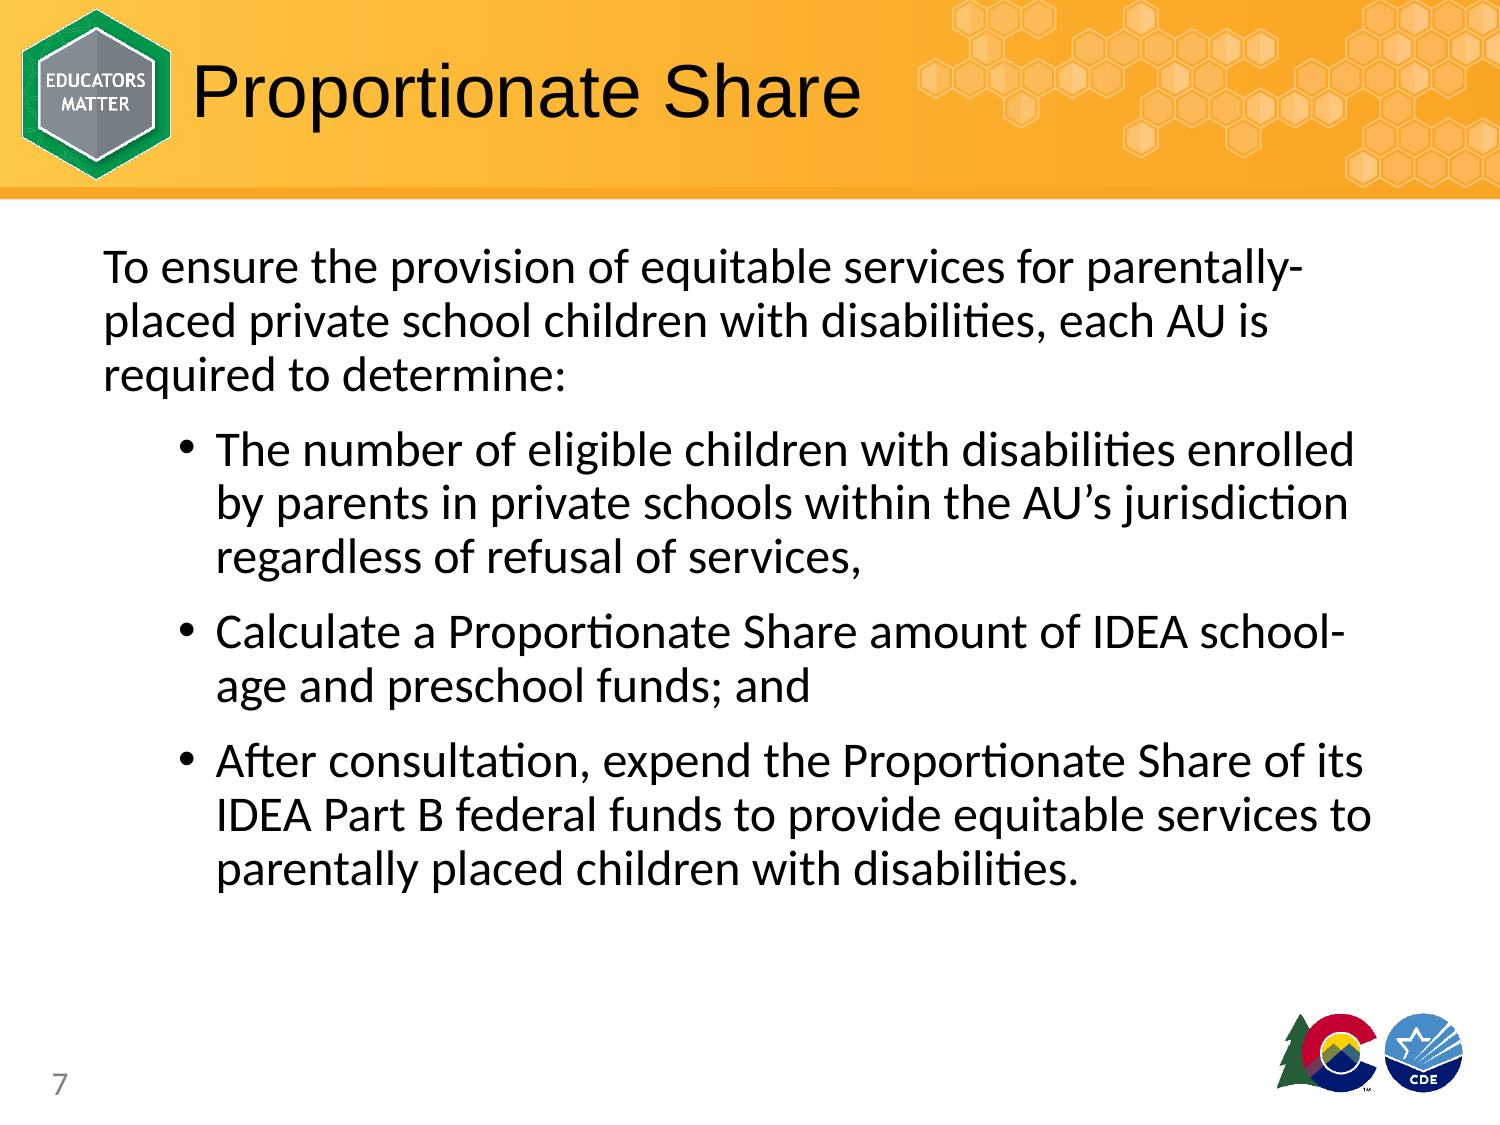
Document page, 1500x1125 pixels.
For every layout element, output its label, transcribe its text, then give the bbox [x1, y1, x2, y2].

picture [1275, 1012, 1463, 1093]
picture [0, 0, 1500, 200]
slide_number 7 [36, 1054, 375, 1115]
list To ensure the provision of equitable services for parentally-placed private school children with disabilities, each AU is required to determine: The number of eligible children with disabilities enrolled by parents in private schools within the AU’s jurisdiction regardless of refusal of services, Calculate a Proportionate Share amount of IDEA school-age and preschool funds; and After consultation, expend the Proportionate Share of its IDEA Part B federal funds to provide equitable services to parentally placed children with disabilities. [103, 239, 1397, 1002]
title Proportionate Share [191, 52, 1445, 150]
